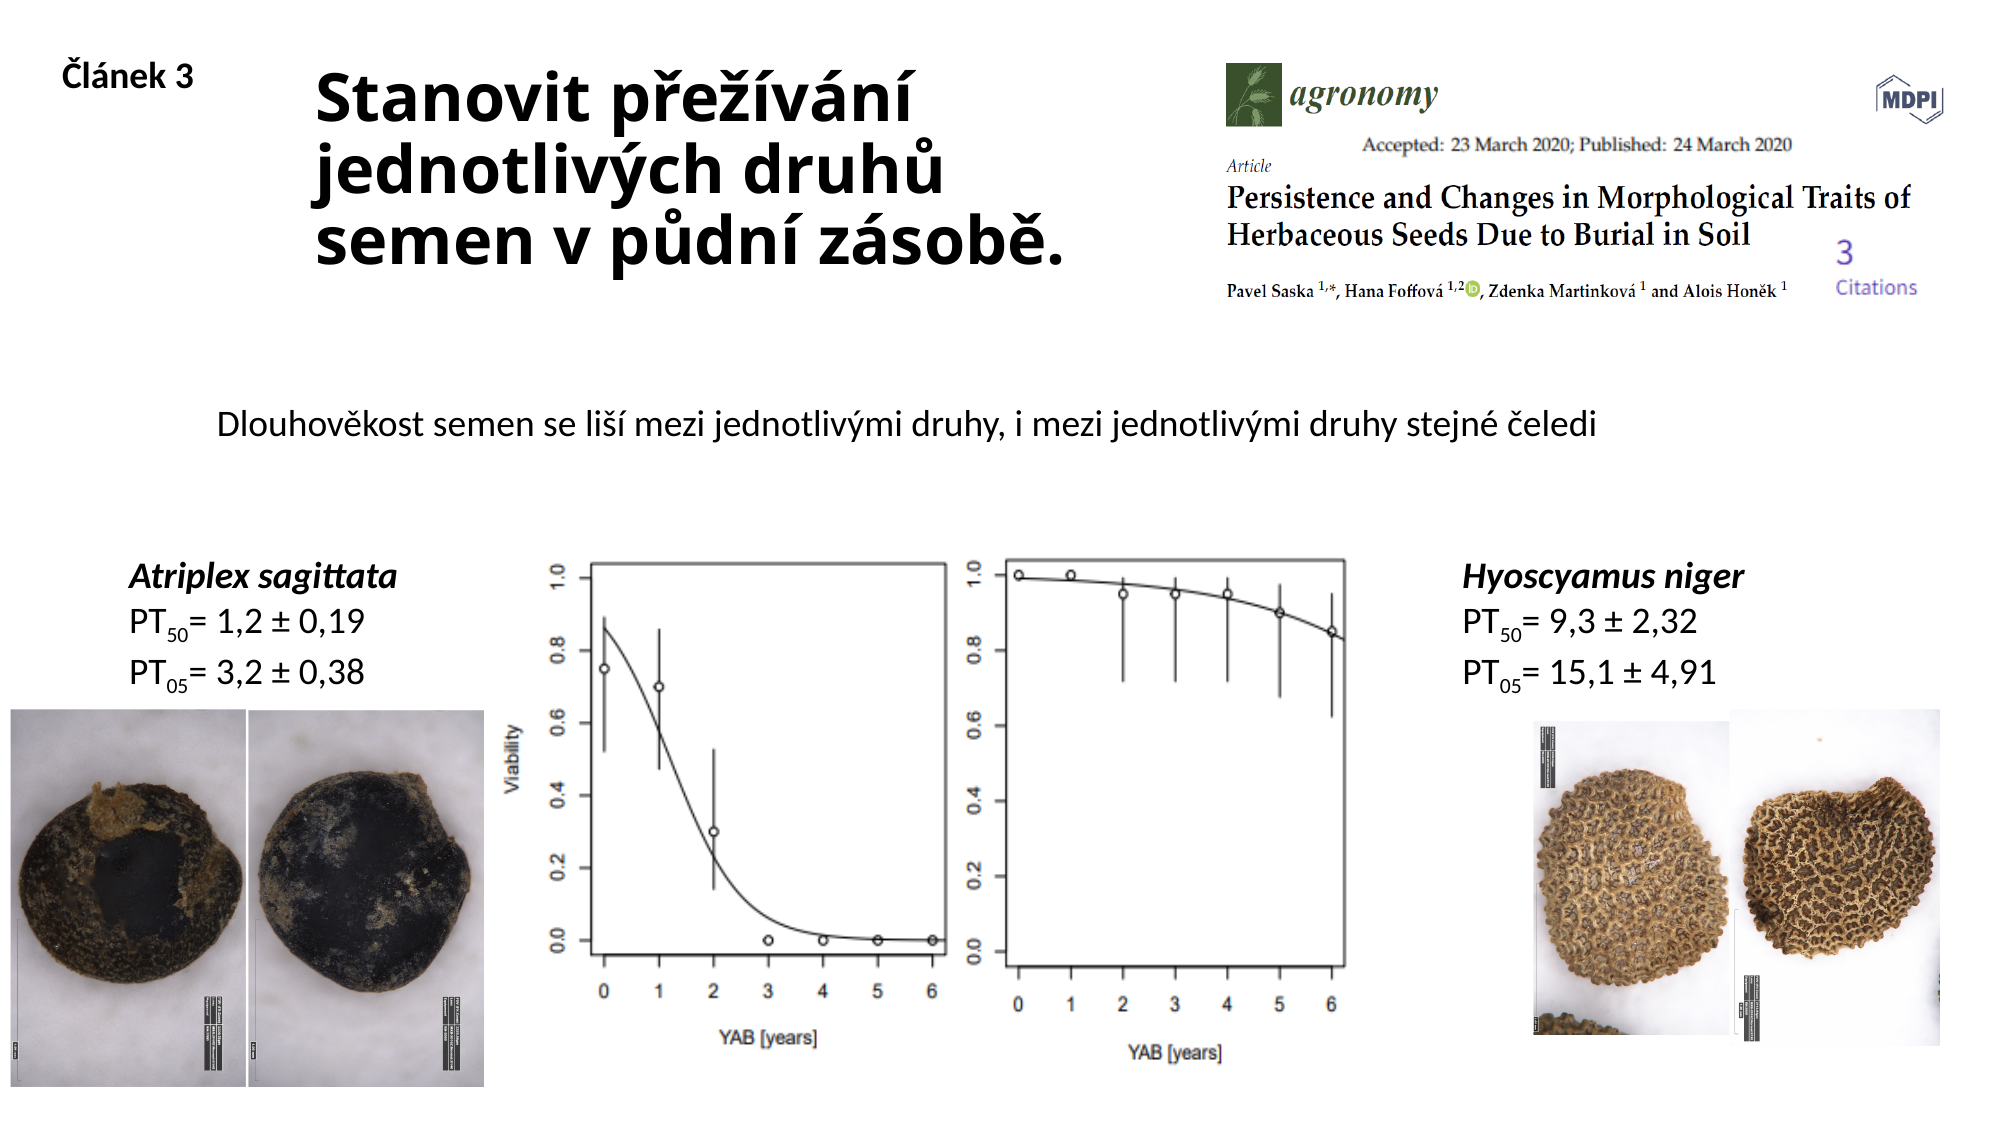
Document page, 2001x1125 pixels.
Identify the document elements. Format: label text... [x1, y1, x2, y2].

text_box Hyoscyamus niger PT50= 9,3 ± 2,32 PT05= 15,1 ± 4,91 [1447, 543, 1946, 706]
picture [0, 524, 1369, 1087]
text_box Článek 3 [47, 43, 210, 104]
picture [1474, 710, 2000, 1046]
text_box Atriplex sagittata PT50= 1,2 ± 0,19 PT05= 3,2 ± 0,38 [114, 543, 476, 706]
text_box Dlouhověkost semen se liší mezi jednotlivými druhy, i mezi jednotlivými druhy stejné čeledi [202, 391, 1677, 542]
picture [1126, 0, 2000, 309]
text_box Stanovit přežívání jednotlivých druhů semen v půdní zásobě. [299, 62, 1126, 281]
